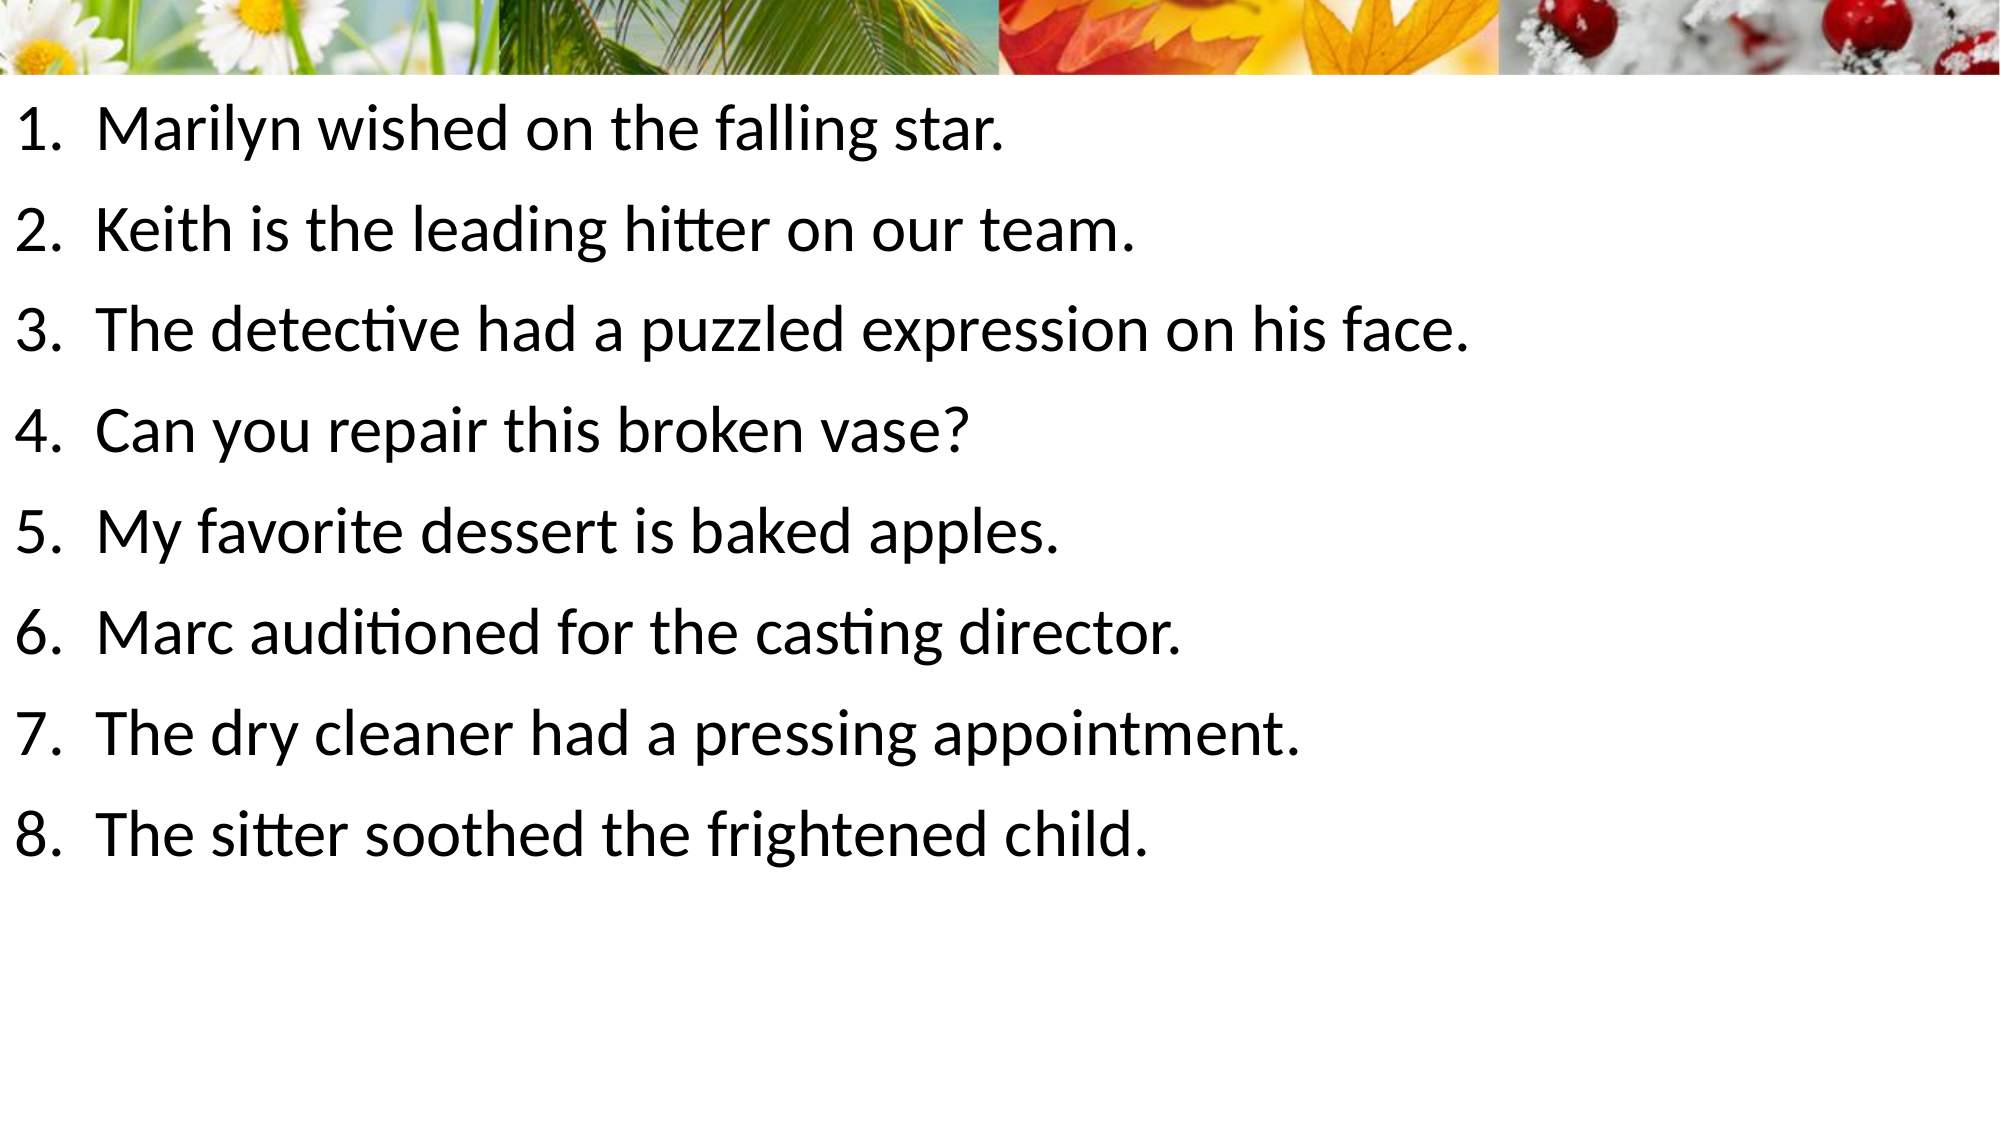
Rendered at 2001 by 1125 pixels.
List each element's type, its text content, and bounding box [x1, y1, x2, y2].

text_box 1. Marilyn wished on the falling star. 2. Keith is the leading hitter on our team. 3. The detective had a puzzled expression on his face. 4. Can you repair this broken vase? 5. My favorite dessert is baked apples. 6. Marc auditioned for the casting director. 7. The dry cleaner had a pressing appointment. 8. The sitter soothed the frightened child. [0, 76, 2000, 877]
picture [0, 0, 2000, 74]
